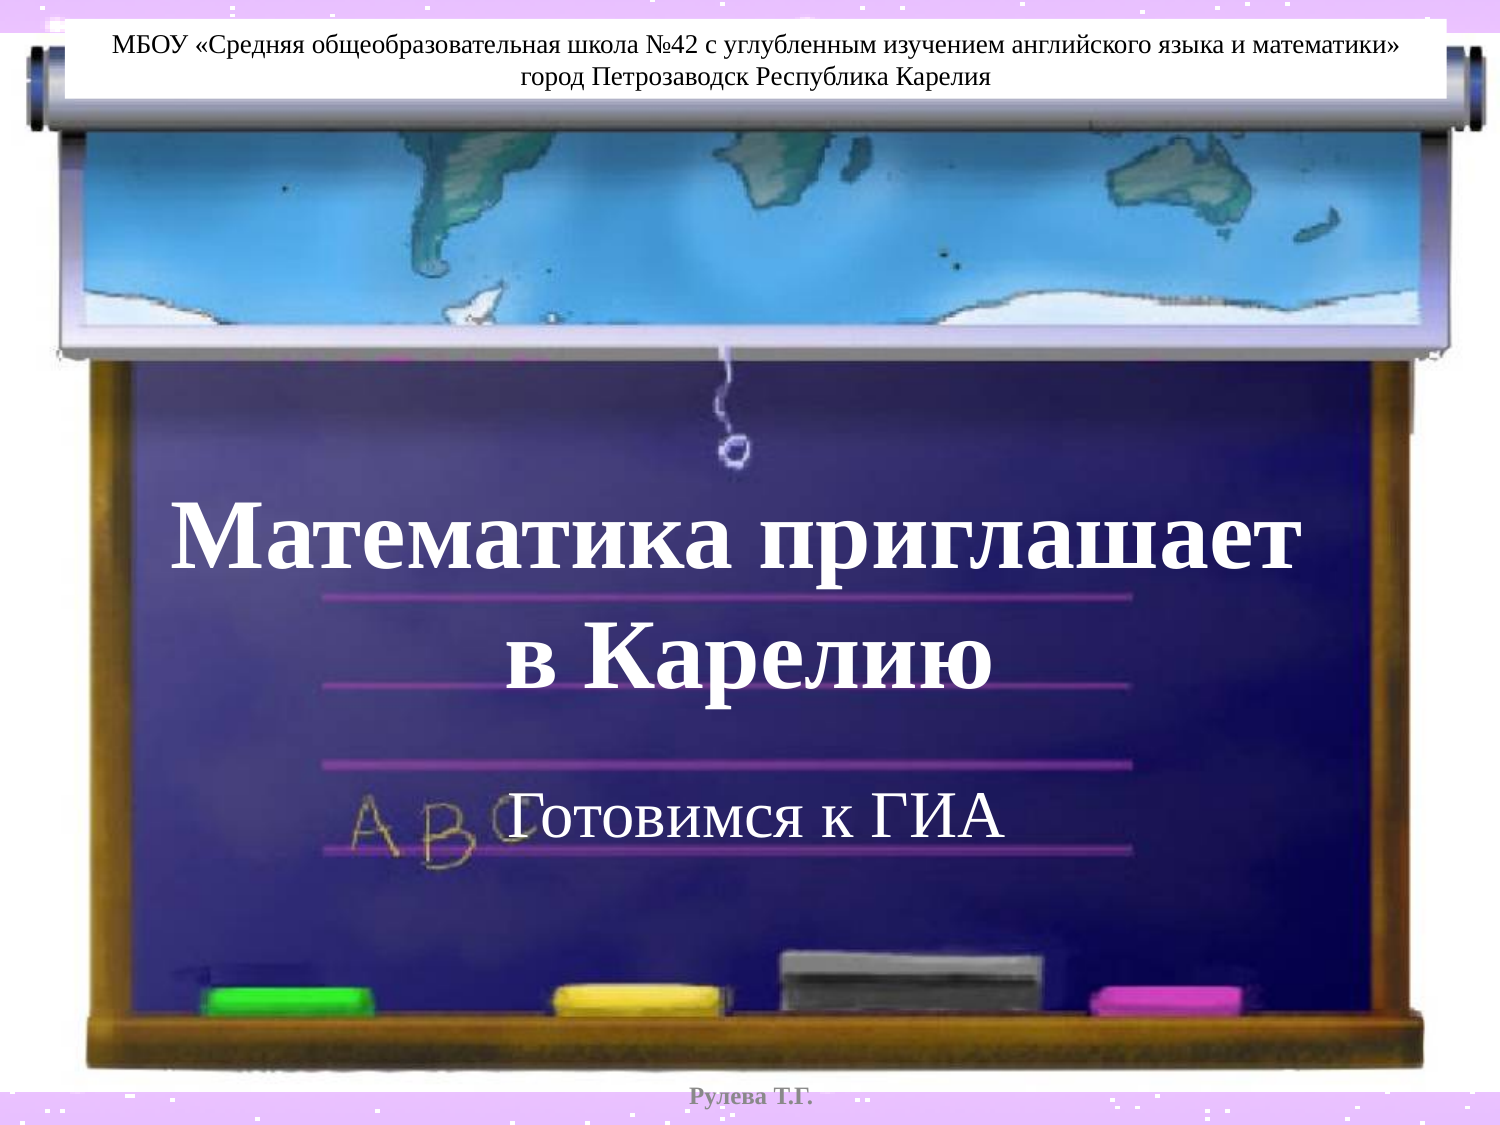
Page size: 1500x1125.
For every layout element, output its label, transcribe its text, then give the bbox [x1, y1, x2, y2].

text_box МБОУ «Средняя общеобразовательная школа №42 с углубленным изучением английского языка и математики» город Петрозаводск Республика Карелия [64, 18, 1447, 99]
subtitle Готовимся к ГИА [231, 763, 1283, 866]
title Математика приглашает в Карелию [111, 467, 1388, 710]
picture [0, 0, 1500, 1125]
footer Рулева Т.Г. [513, 1065, 989, 1125]
